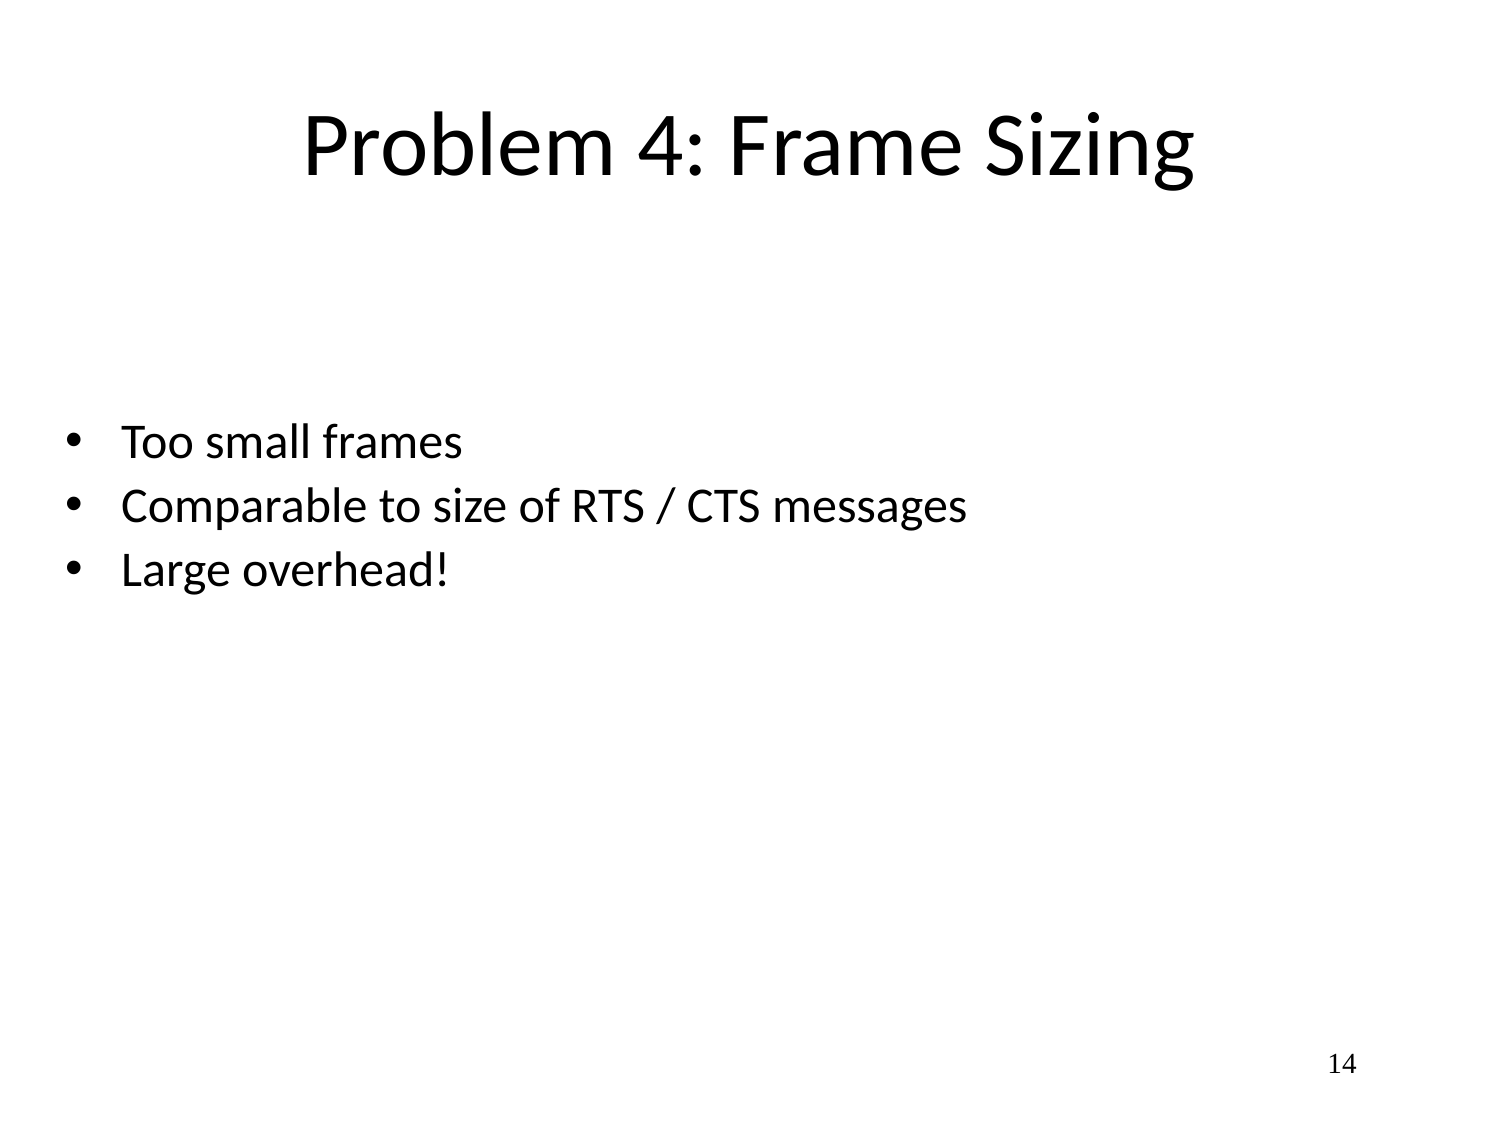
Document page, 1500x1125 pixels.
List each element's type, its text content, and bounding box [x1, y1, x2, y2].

text_box 14 [1312, 1037, 1463, 1100]
title Problem 4: Frame Sizing [75, 45, 1425, 233]
list Too small frames Comparable to size of RTS / CTS messages Large overhead! [50, 337, 1425, 1013]
